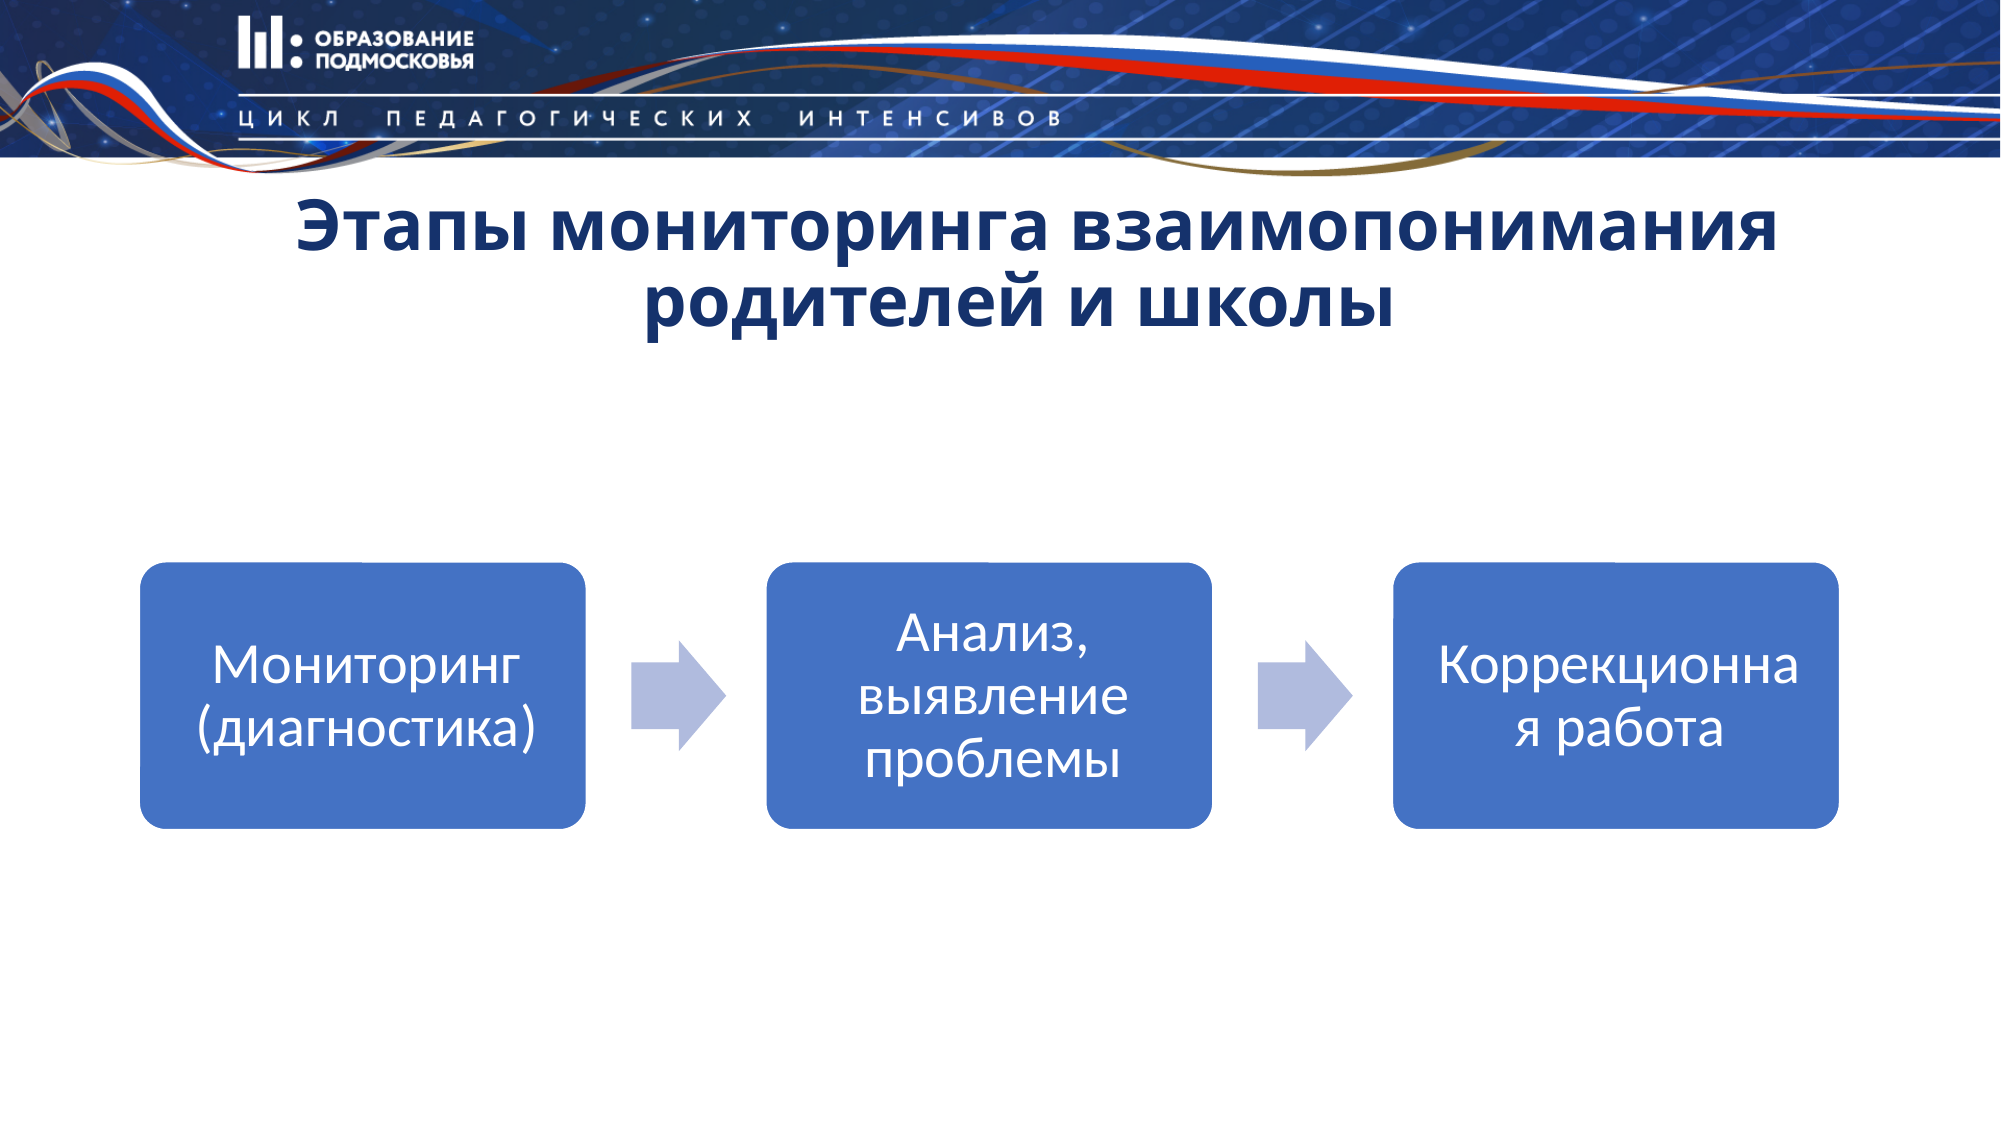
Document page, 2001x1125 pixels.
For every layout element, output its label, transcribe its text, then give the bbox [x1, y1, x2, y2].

picture [0, 0, 2001, 1125]
title Этапы мониторинга взаимопонимания родителей и школы [238, 171, 1820, 360]
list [137, 378, 1842, 1014]
